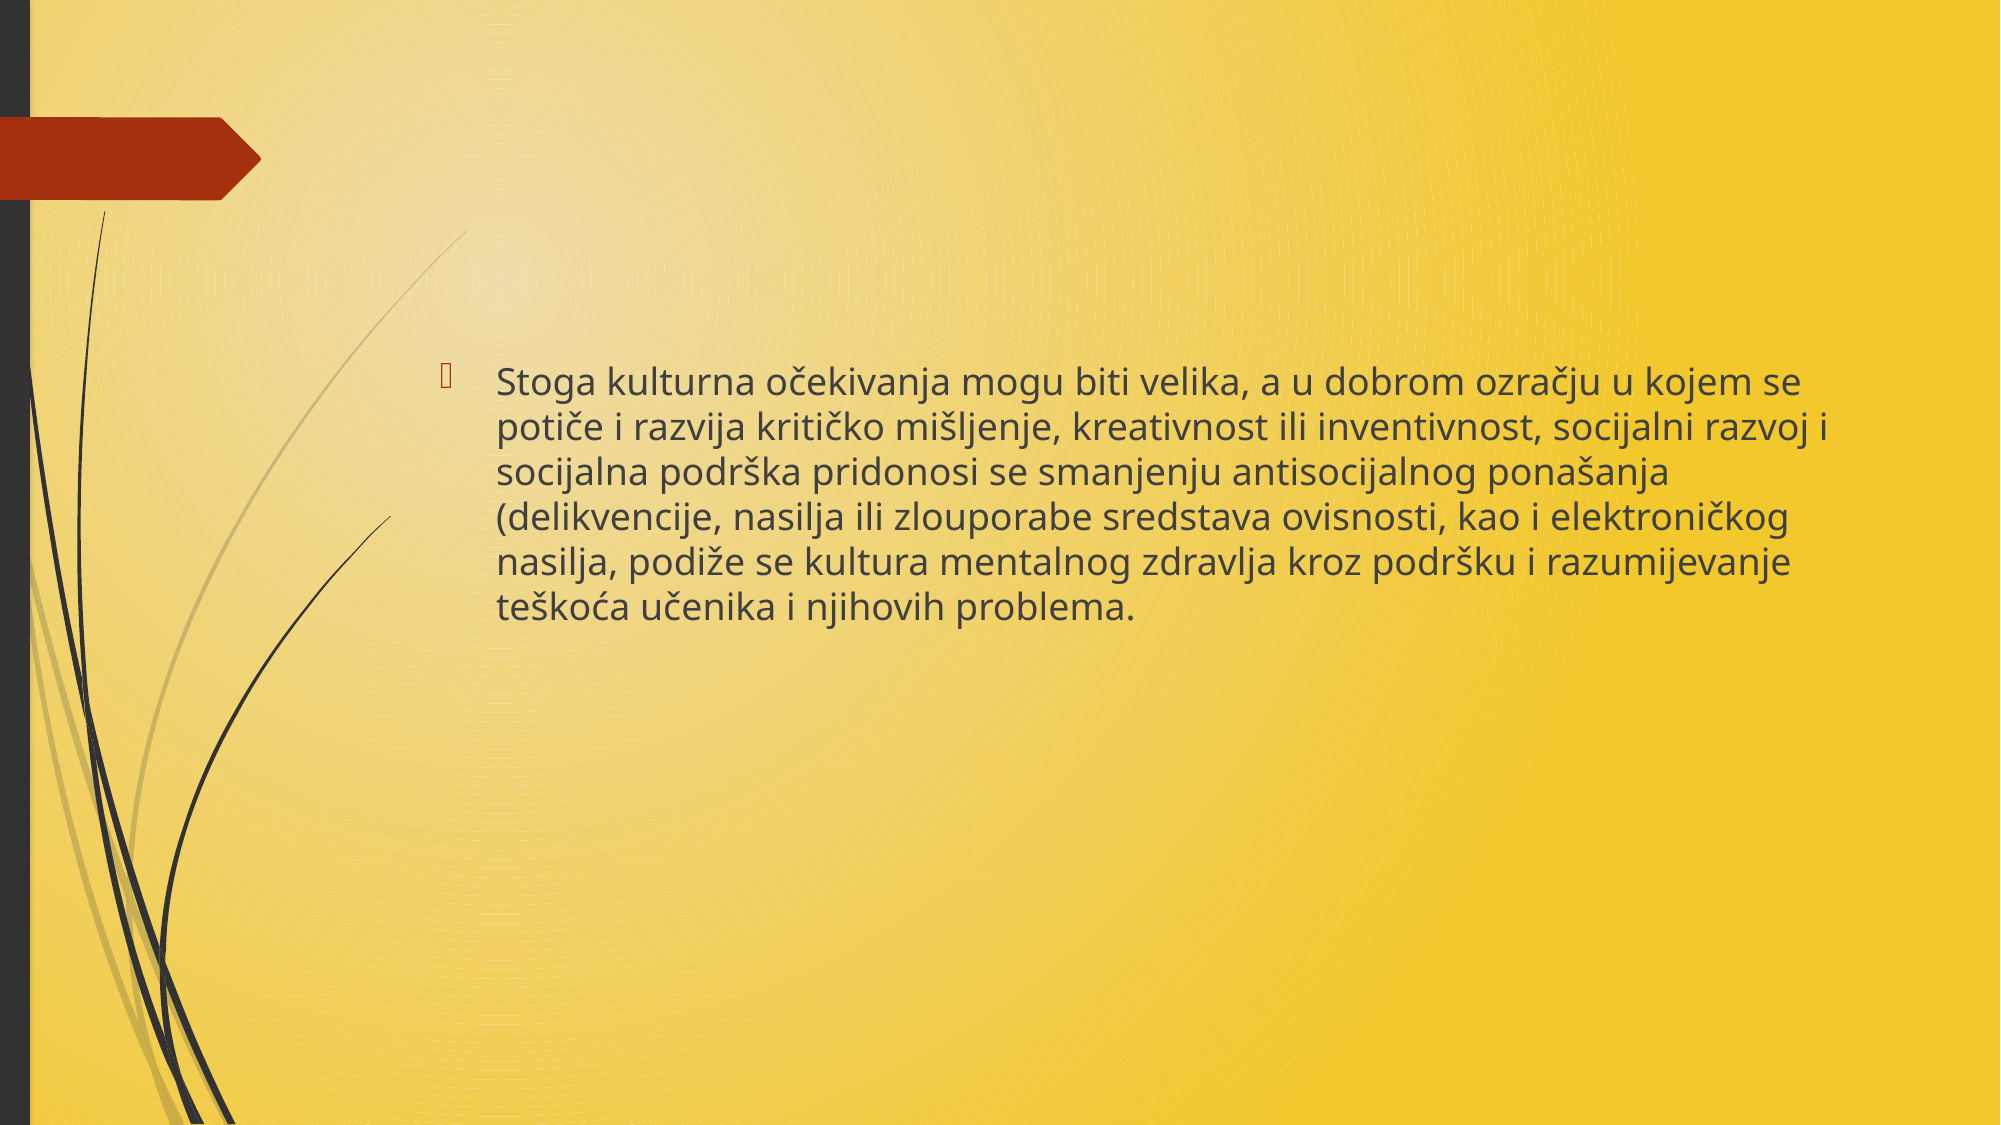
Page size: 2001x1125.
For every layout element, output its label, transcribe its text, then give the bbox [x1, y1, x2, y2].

list Stoga kulturna očekivanja mogu biti velika, a u dobrom ozračju u kojem se potiče i razvija kritičko mišljenje, kreativnost ili inventivnost, socijalni razvoj i socijalna podrška pridonosi se smanjenju antisocijalnog ponašanja (delikvencije, nasilja ili zlouporabe sredstava ovisnosti, kao i elektroničkog nasilja, podiže se kultura mentalnog zdravlja kroz podršku i razumijevanje teškoća učenika i njihovih problema. [424, 350, 1888, 970]
